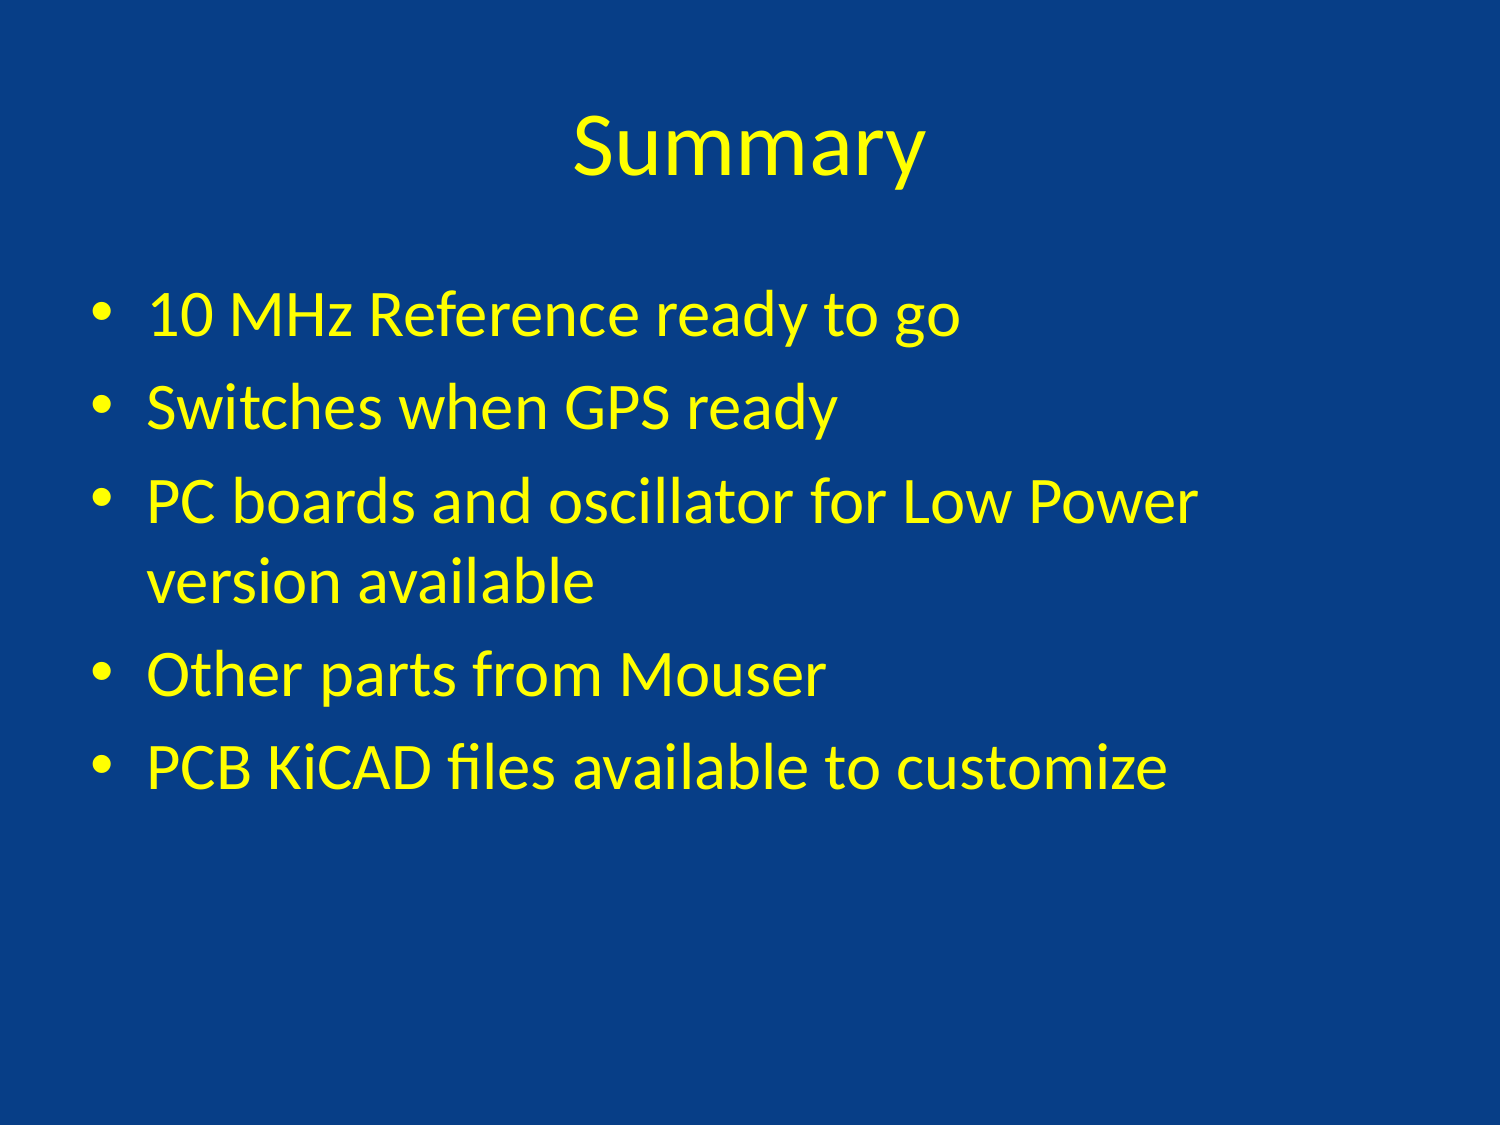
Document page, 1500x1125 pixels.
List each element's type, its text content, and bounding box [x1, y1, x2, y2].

title Summary [75, 45, 1425, 233]
list 10 MHz Reference ready to go Switches when GPS ready PC boards and oscillator for Low Power version available Other parts from Mouser PCB KiCAD files available to customize [75, 262, 1425, 1005]
